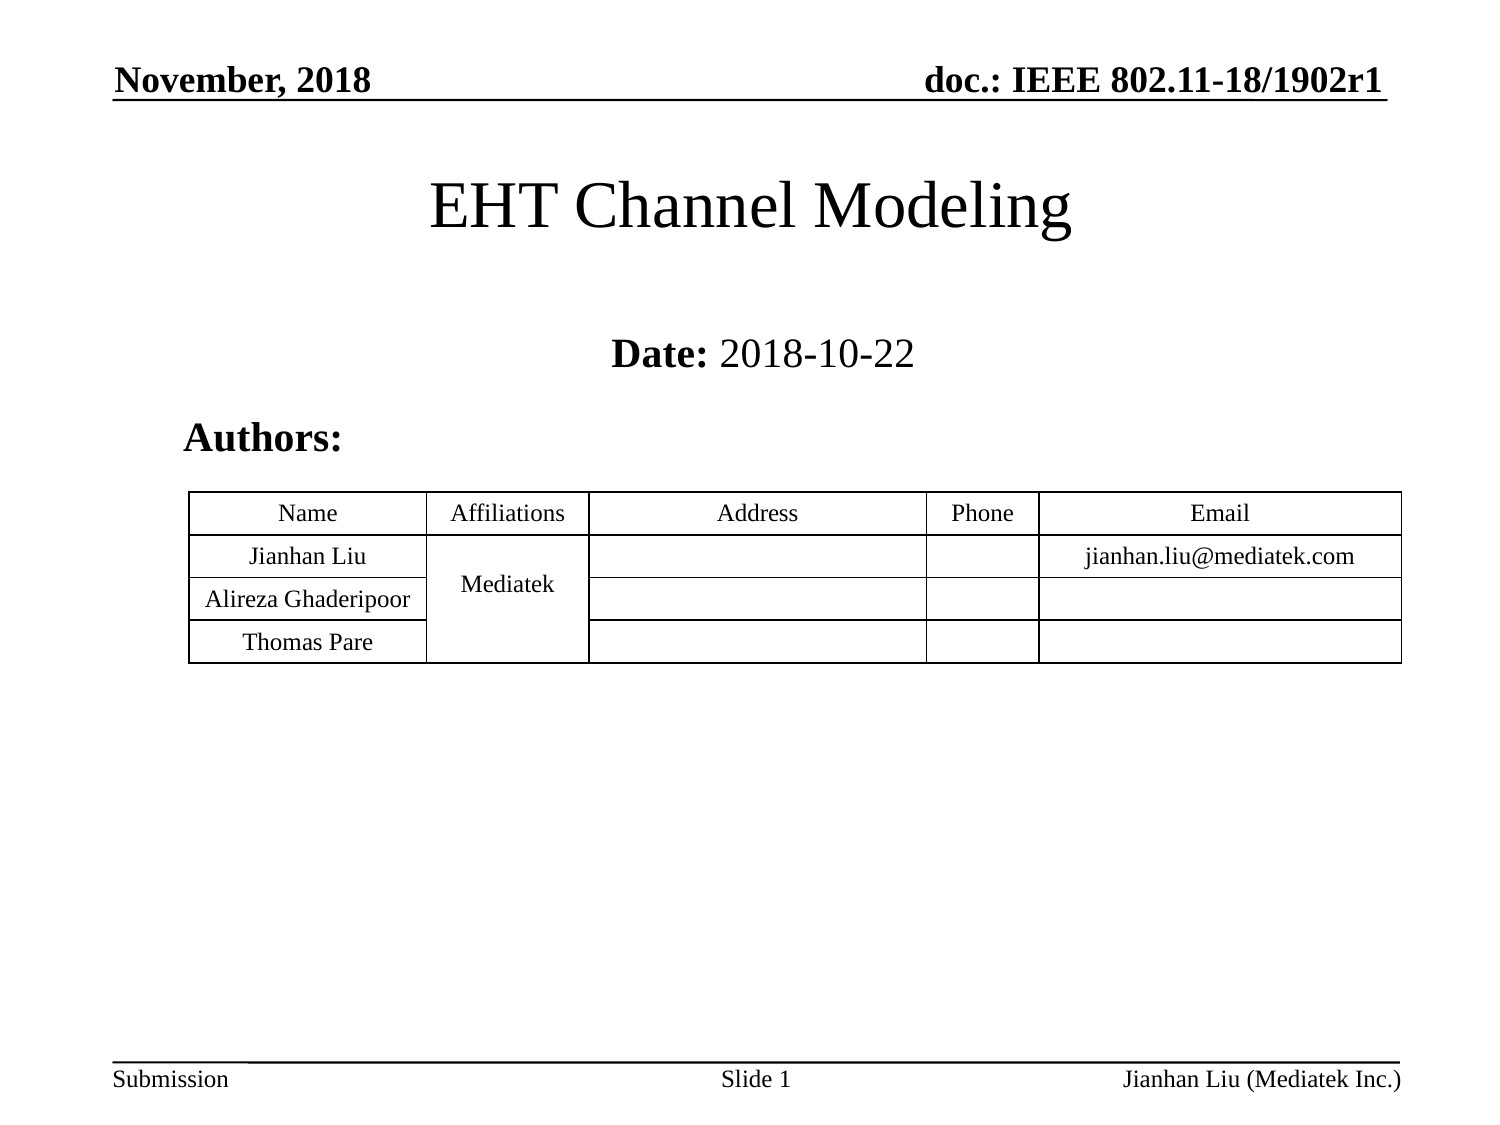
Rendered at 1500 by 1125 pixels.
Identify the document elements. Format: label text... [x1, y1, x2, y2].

text_box Authors: [168, 402, 406, 465]
table_cell [1040, 621, 1401, 662]
table_header Phone [927, 493, 1038, 534]
table_cell [927, 578, 1038, 619]
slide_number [114, 54, 375, 101]
table_header Name [190, 493, 426, 534]
table_cell [1040, 578, 1401, 619]
table_header Address [590, 493, 926, 534]
table_cell jianhan.liu@mediatek.com [1040, 536, 1401, 577]
table_cell Jianhan Liu [190, 536, 426, 577]
table_cell [927, 536, 1038, 577]
table_header Affiliations [427, 493, 588, 534]
slide_number Slide 1 [712, 1061, 800, 1093]
table_cell [590, 578, 926, 619]
table_cell Thomas Pare [190, 621, 426, 662]
table_cell [590, 536, 926, 577]
table_cell [927, 621, 1038, 662]
footer Jianhan Liu (Mediatek Inc.) [1118, 1061, 1402, 1093]
text_box Date: 2018-10-22 [126, 317, 1401, 381]
table_cell [590, 621, 926, 662]
title EHT Channel Modeling [114, 127, 1390, 275]
table_cell Mediatek [427, 536, 588, 662]
table_header Email [1040, 493, 1401, 534]
table_cell Alireza Ghaderipoor [190, 578, 426, 619]
